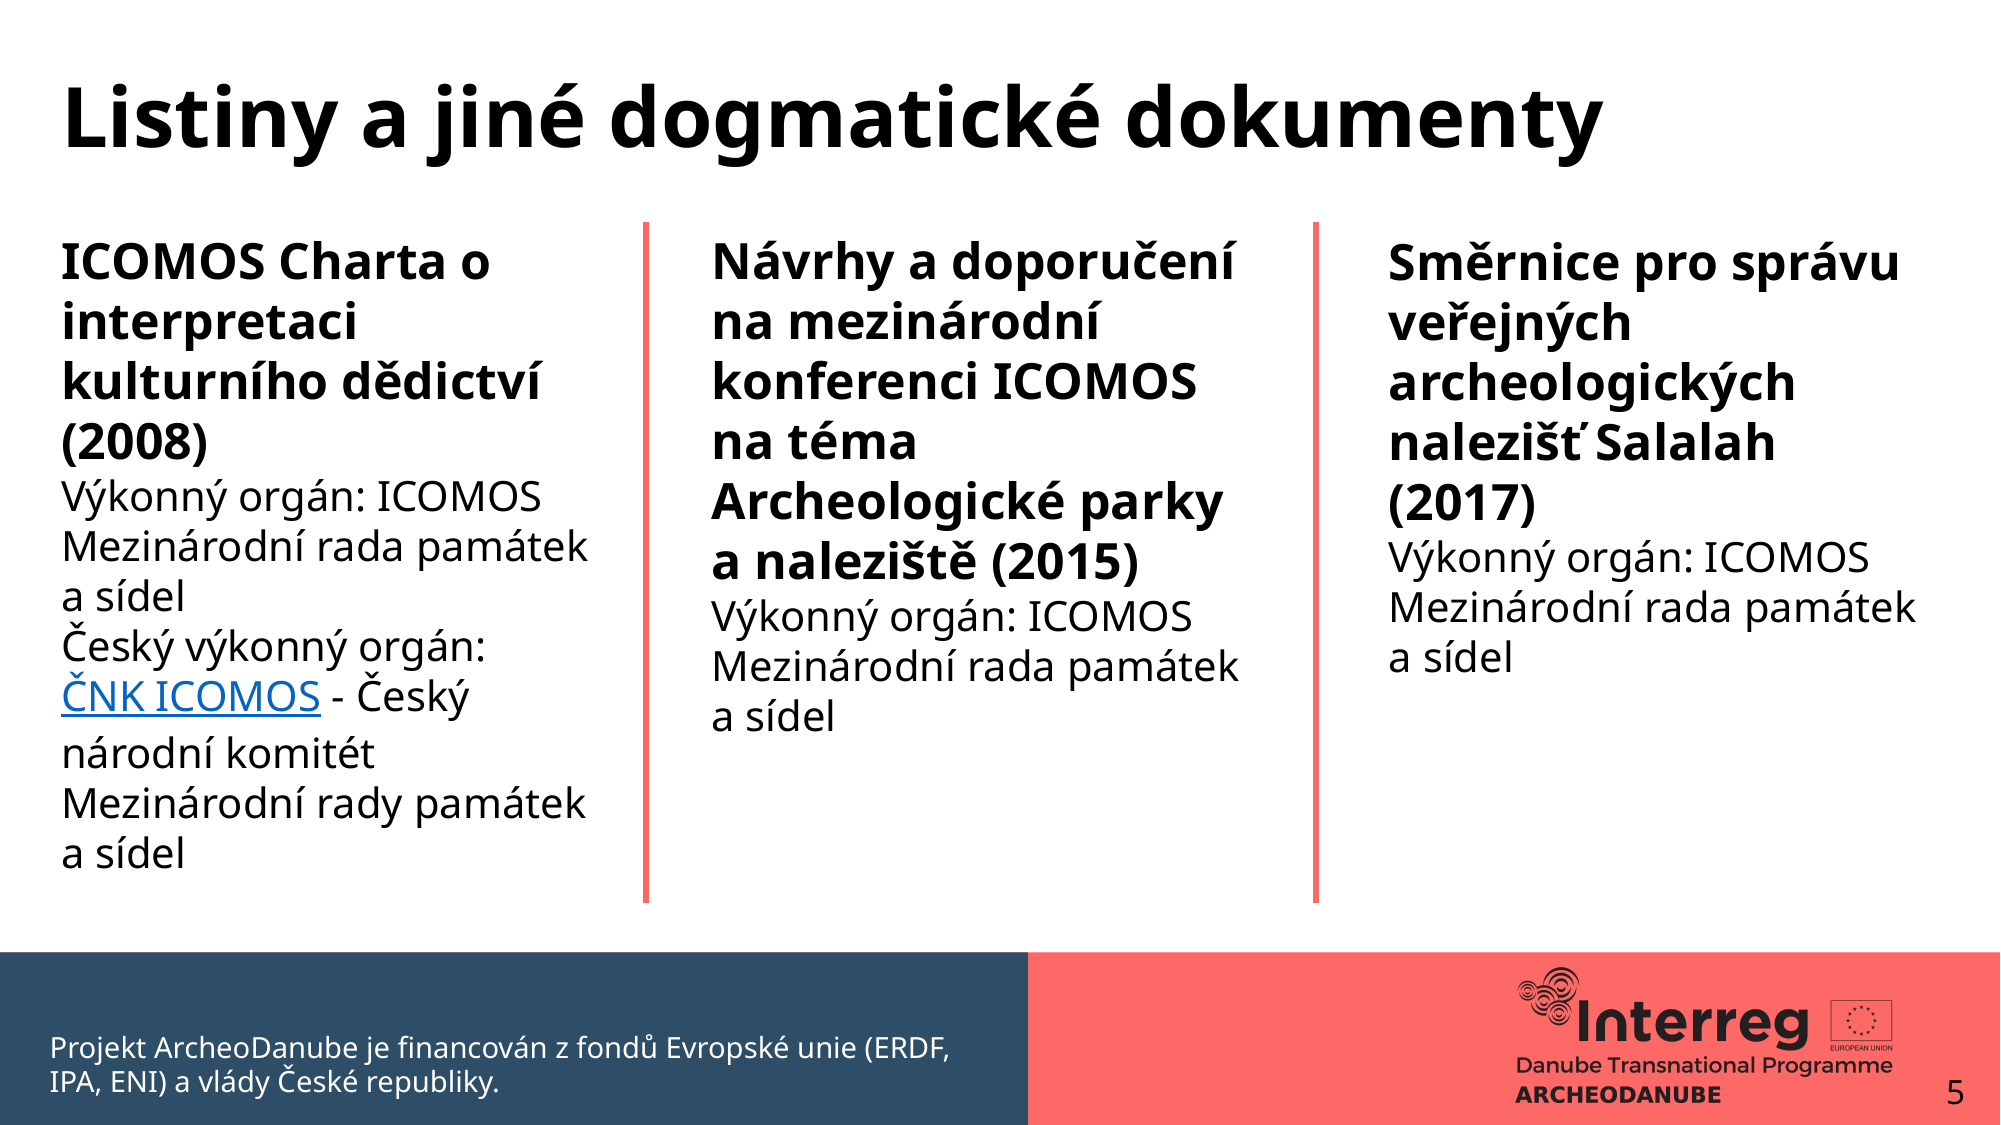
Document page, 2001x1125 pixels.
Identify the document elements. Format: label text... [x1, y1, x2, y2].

picture [1480, 880, 1918, 1125]
text_box 5 [1931, 1064, 1998, 1120]
text_box Směrnice pro správu veřejných archeologických nalezišť Salalah (2017) Výkonný orgán: ICOMOS Mezinárodní rada památek a sídel [1373, 222, 1943, 688]
text_box [1922, 952, 2000, 1125]
text_box ICOMOS Charta o interpretaci kulturního dědictví (2008) Výkonný orgán: ICOMOS Mezinárodní rada památek a sídel Český výkonný orgán: ČNK ICOMOS - Český národní komitét Mezinárodní rady památek a sídel [46, 221, 615, 884]
text_box Listiny a jiné dogmatické dokumenty [46, 56, 1943, 172]
text_box Návrhy a doporučení na mezinárodní konferenci ICOMOS na téma Archeologické parky a naleziště (2015) Výkonný orgán: ICOMOS Mezinárodní rada památek a sídel [696, 221, 1265, 827]
text_box [0, 952, 1028, 1125]
text_box Projekt ArcheoDanube je financován z fondů Evropské unie (ERDF, IPA, ENI) a vlády České republiky. [34, 1021, 971, 1107]
text_box [1028, 952, 1475, 1125]
